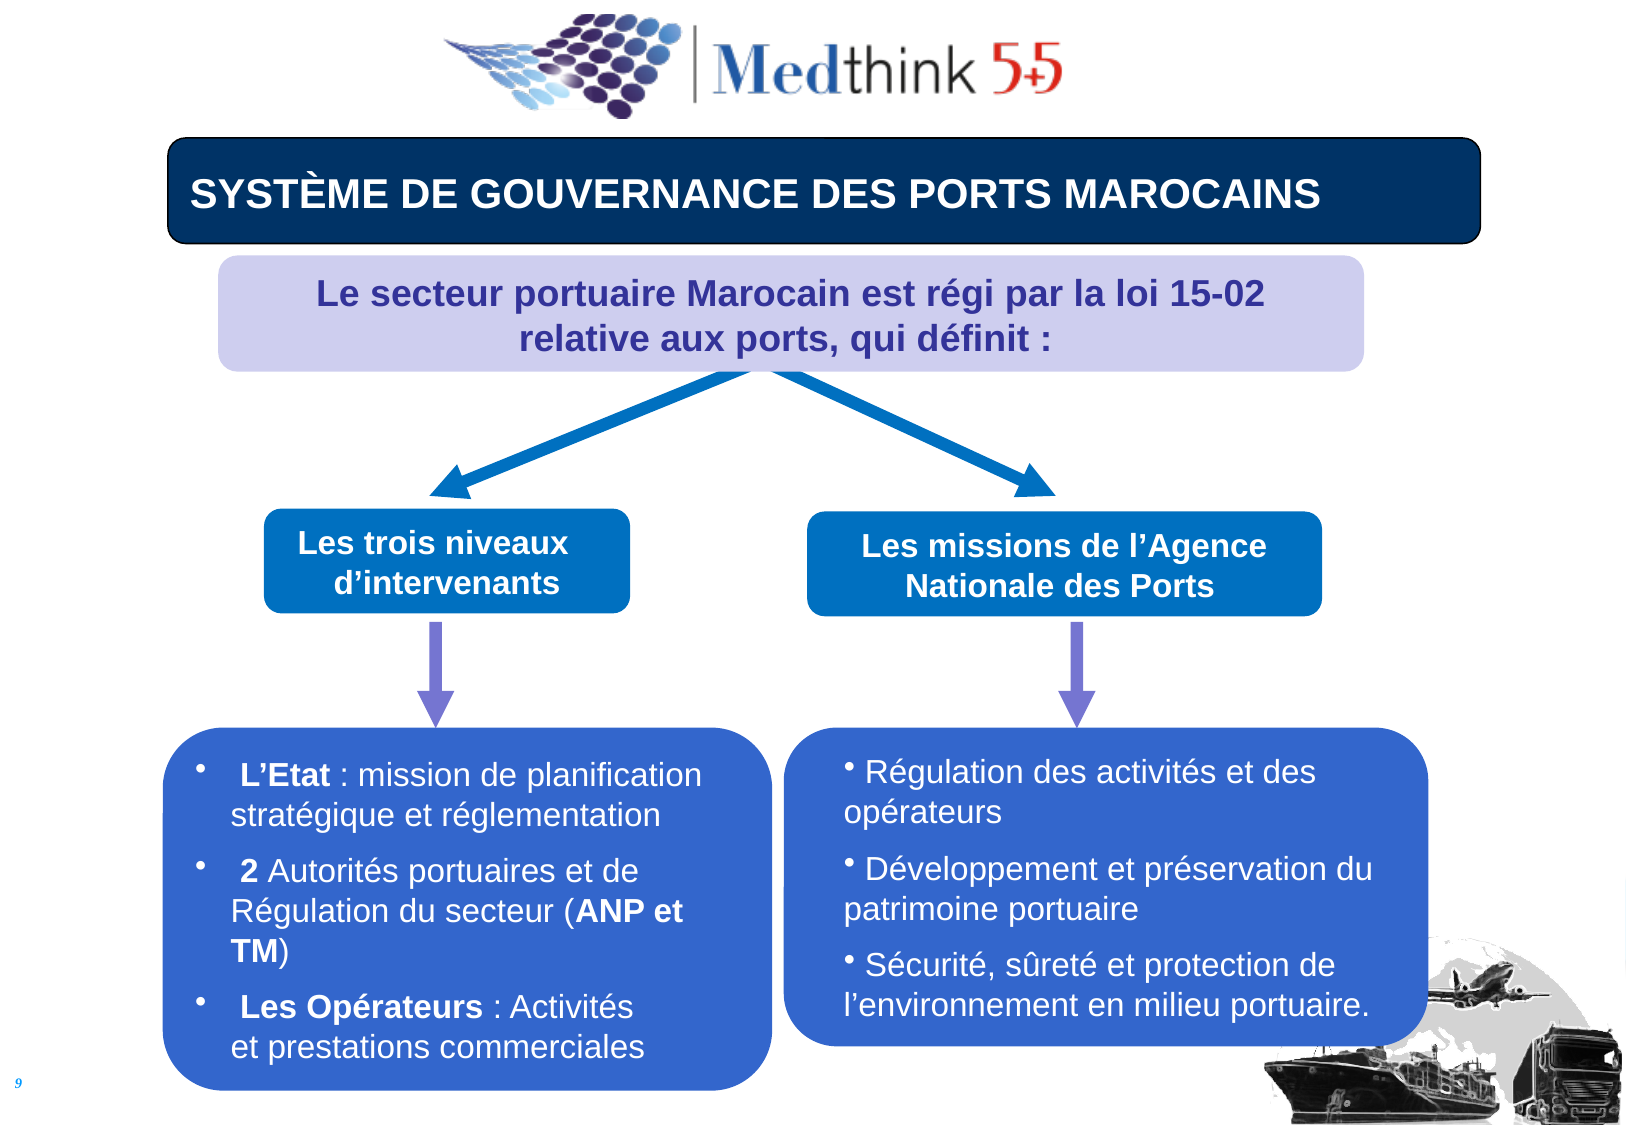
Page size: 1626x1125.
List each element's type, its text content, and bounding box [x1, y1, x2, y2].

text_box Les trois niveaux d’intervenants [263, 508, 631, 614]
text_box [167, 137, 1481, 244]
text_box SYSTÈME DE GOUVERNANCE DES PORTS MAROCAINS [175, 159, 1625, 224]
text_box [429, 372, 734, 497]
text_box Le secteur portuaire Marocain est régi par la loi 15-02 relative aux ports, qui définit : [218, 255, 1365, 372]
text_box Les missions de l’Agence Nationale des Ports [807, 511, 1323, 617]
text_box Régulation des activités et des opérateurs Développement et préservation du patrimoine portuaire Sécurité, sûreté et protection de l’environnement en milieu portuaire. [783, 727, 1429, 1047]
picture [0, 0, 1626, 1125]
text_box [786, 372, 1056, 497]
text_box [429, 621, 442, 729]
text_box L’Etat : mission de planification stratégique et réglementation 2 Autorités portuaires et de Régulation du secteur (ANP et TM) Les Opérateurs : Activités et prestations commerciales [162, 727, 773, 1091]
text_box [1070, 621, 1084, 729]
